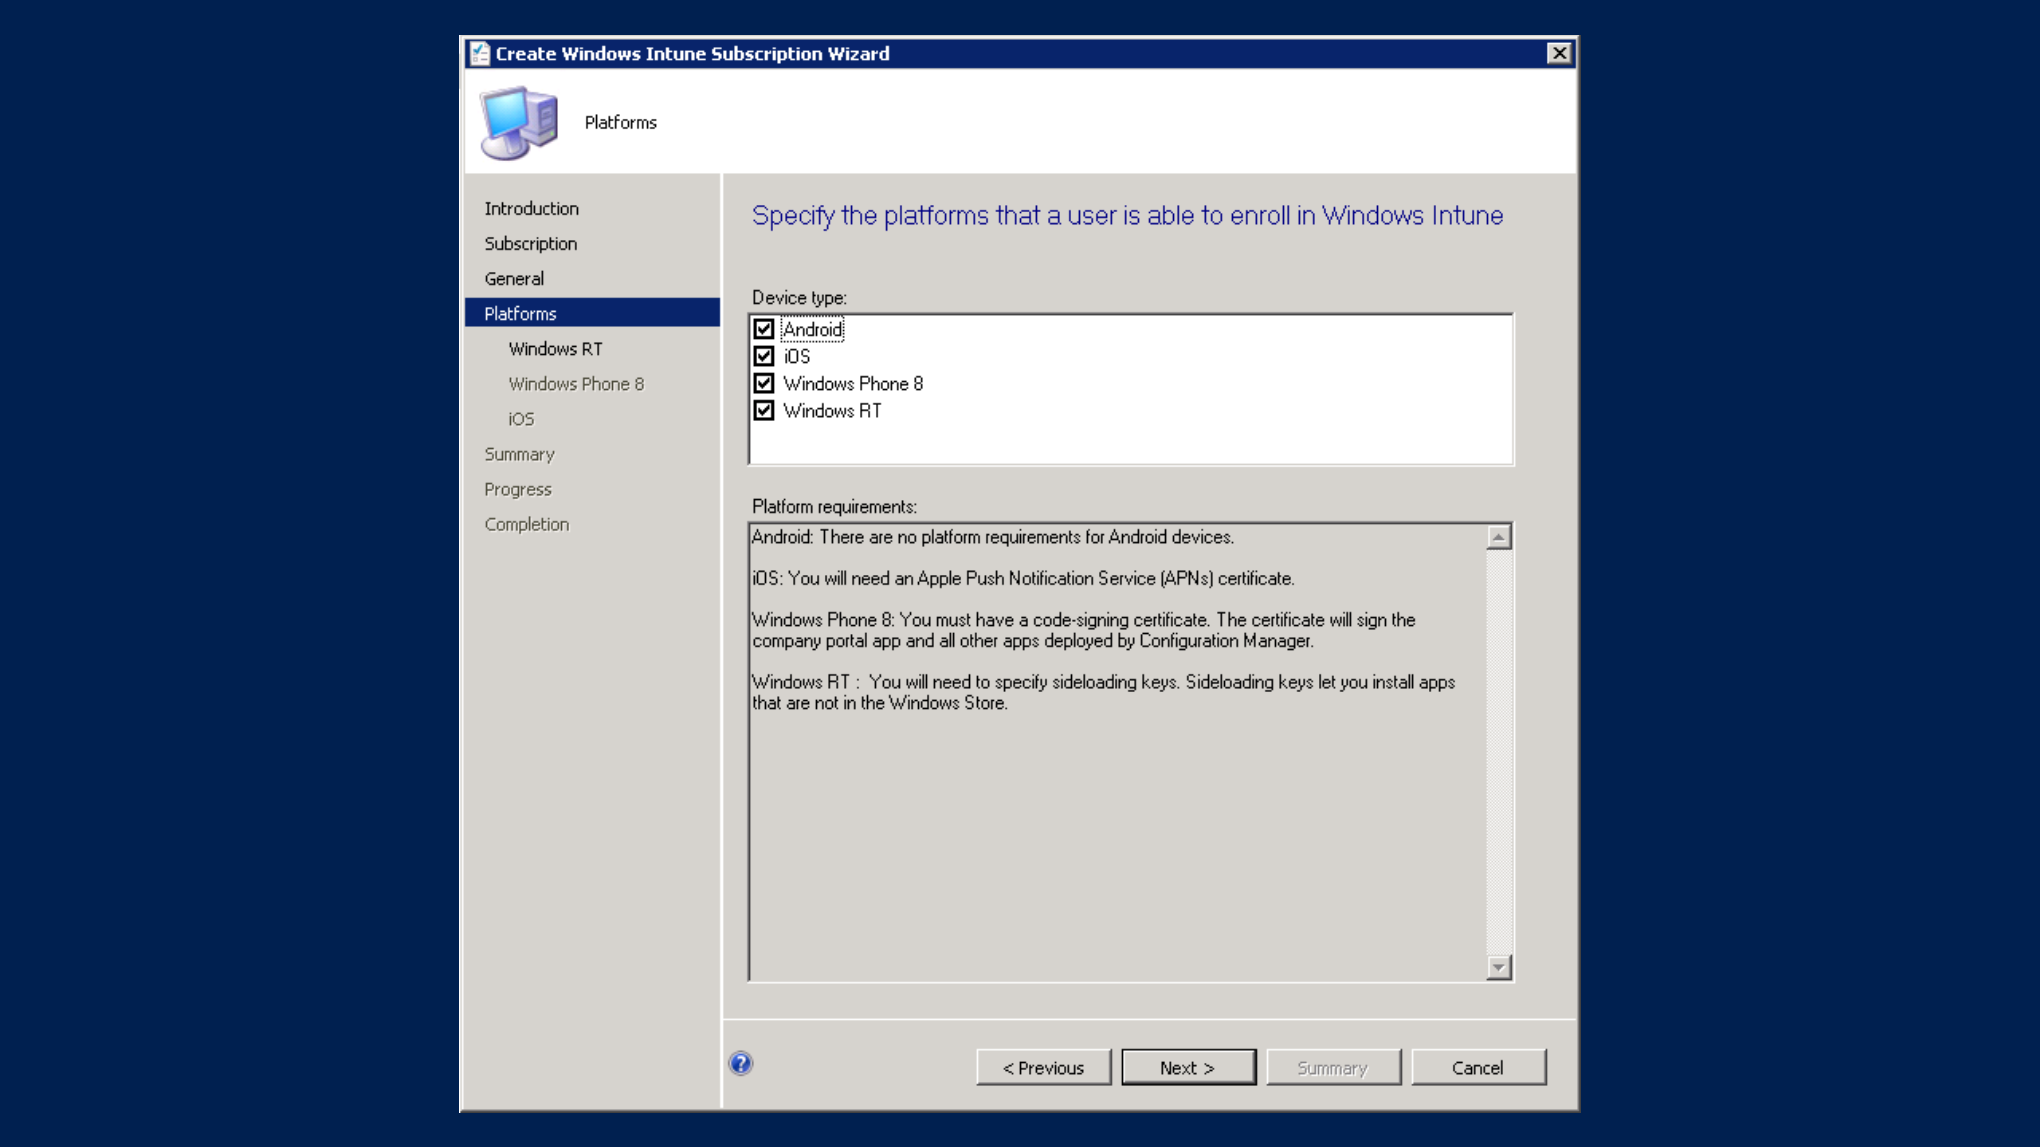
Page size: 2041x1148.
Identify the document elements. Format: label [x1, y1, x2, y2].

picture [458, 34, 1582, 1113]
